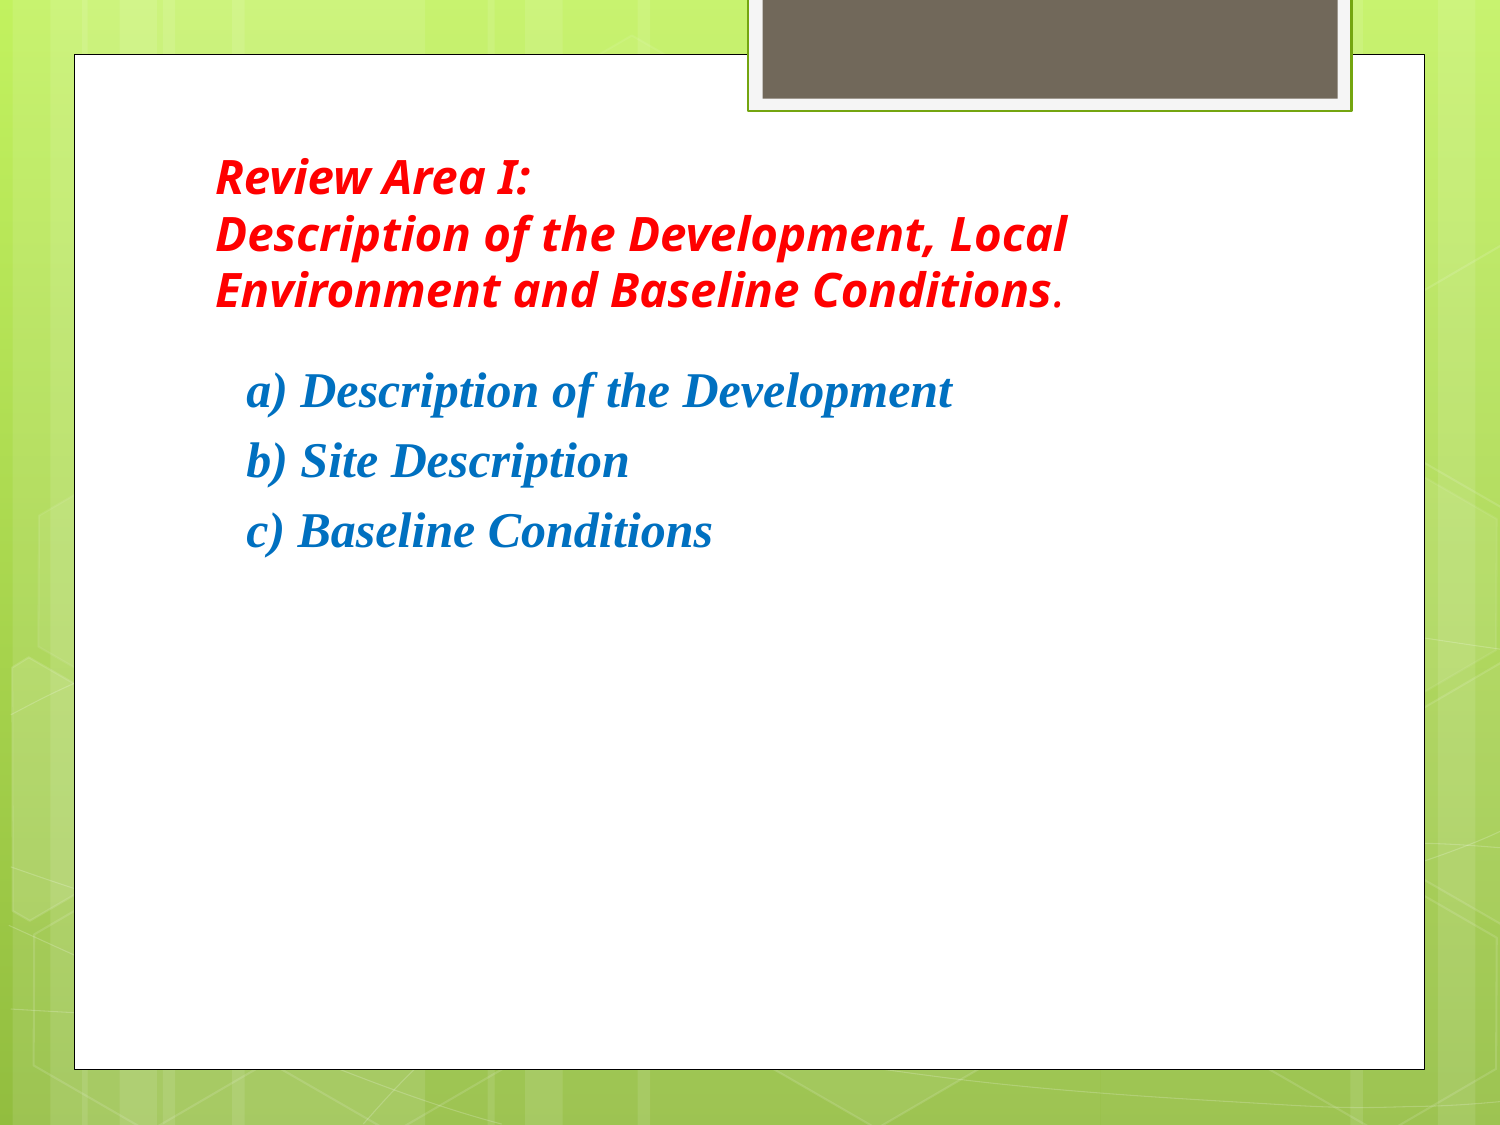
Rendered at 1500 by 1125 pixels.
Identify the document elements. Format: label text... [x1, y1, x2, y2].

list a) Description of the Development b) Site Description c) Baseline Conditions [212, 350, 1125, 638]
title Review Area I: Description of the Development, Local Environment and Baseline Conditions. [200, 137, 1392, 325]
